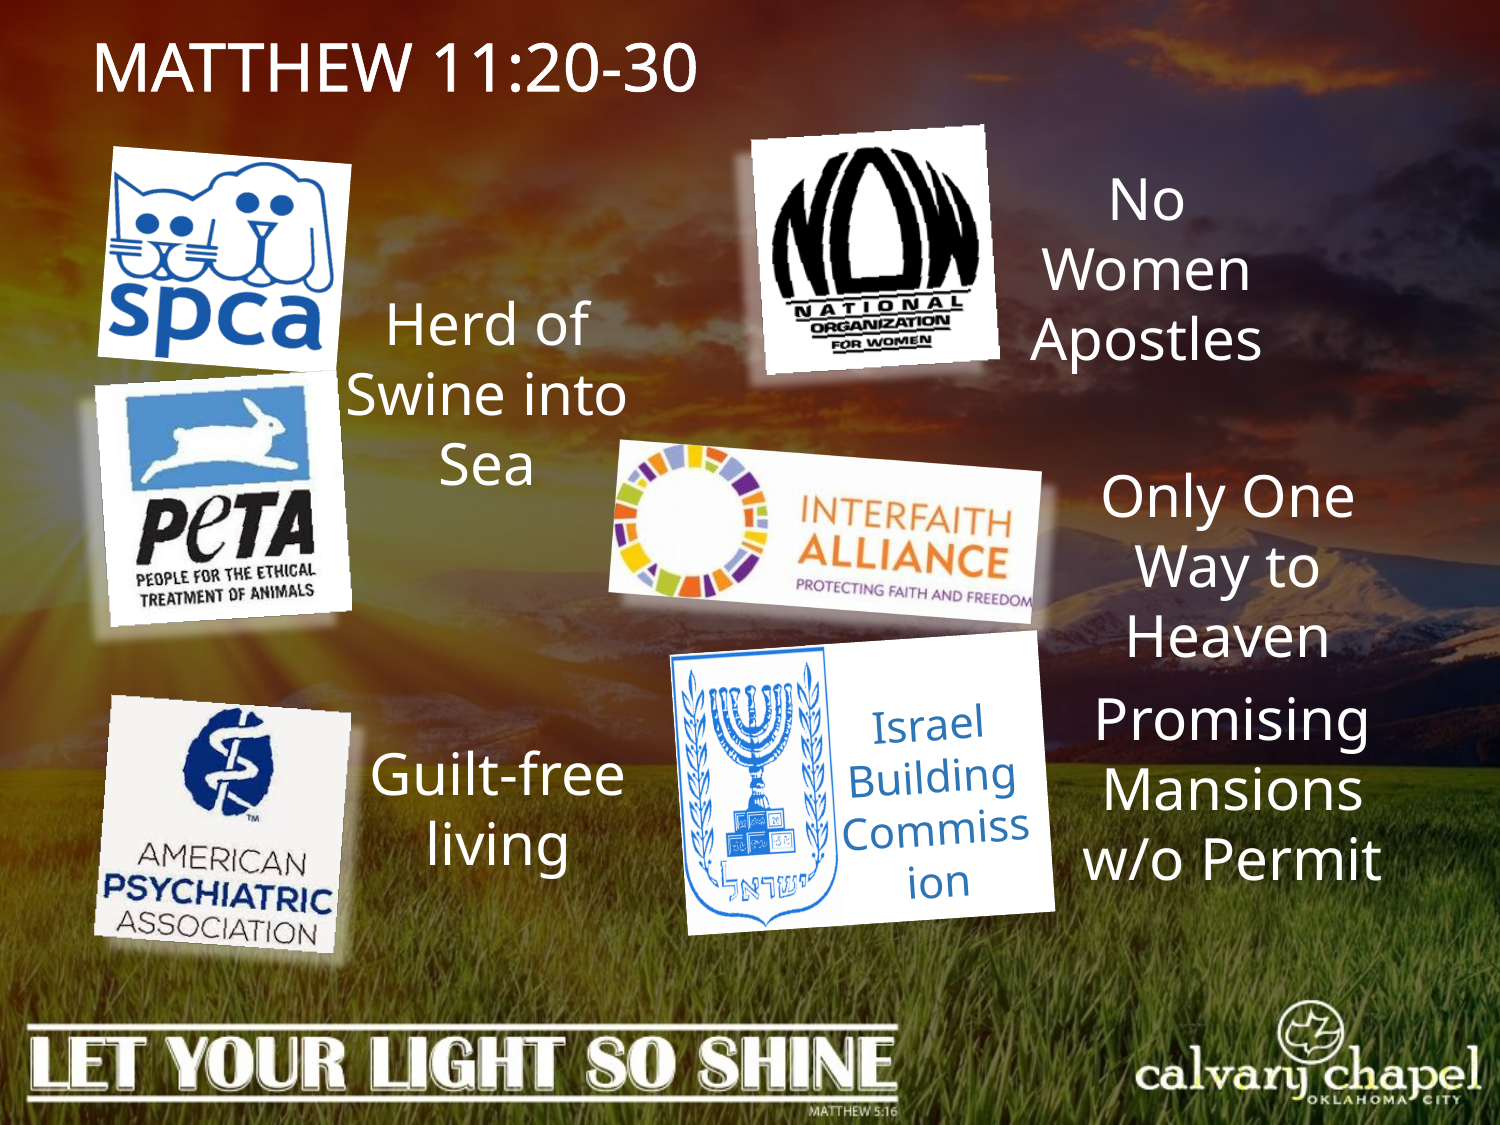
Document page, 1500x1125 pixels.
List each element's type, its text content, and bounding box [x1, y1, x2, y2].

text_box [105, 154, 345, 366]
text_box Promising Mansions w/o Permit [1047, 675, 1425, 900]
text_box No Women Apostles [979, 154, 1314, 380]
text_box MATTHEW 11:20-30 [75, 17, 1354, 112]
text_box Guilt-free living [342, 729, 666, 885]
picture [0, 0, 1500, 1125]
text_box Herd of Swine into Sea [320, 279, 655, 505]
text_box Only One Way to Heaven [1035, 451, 1421, 675]
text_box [678, 642, 1047, 924]
